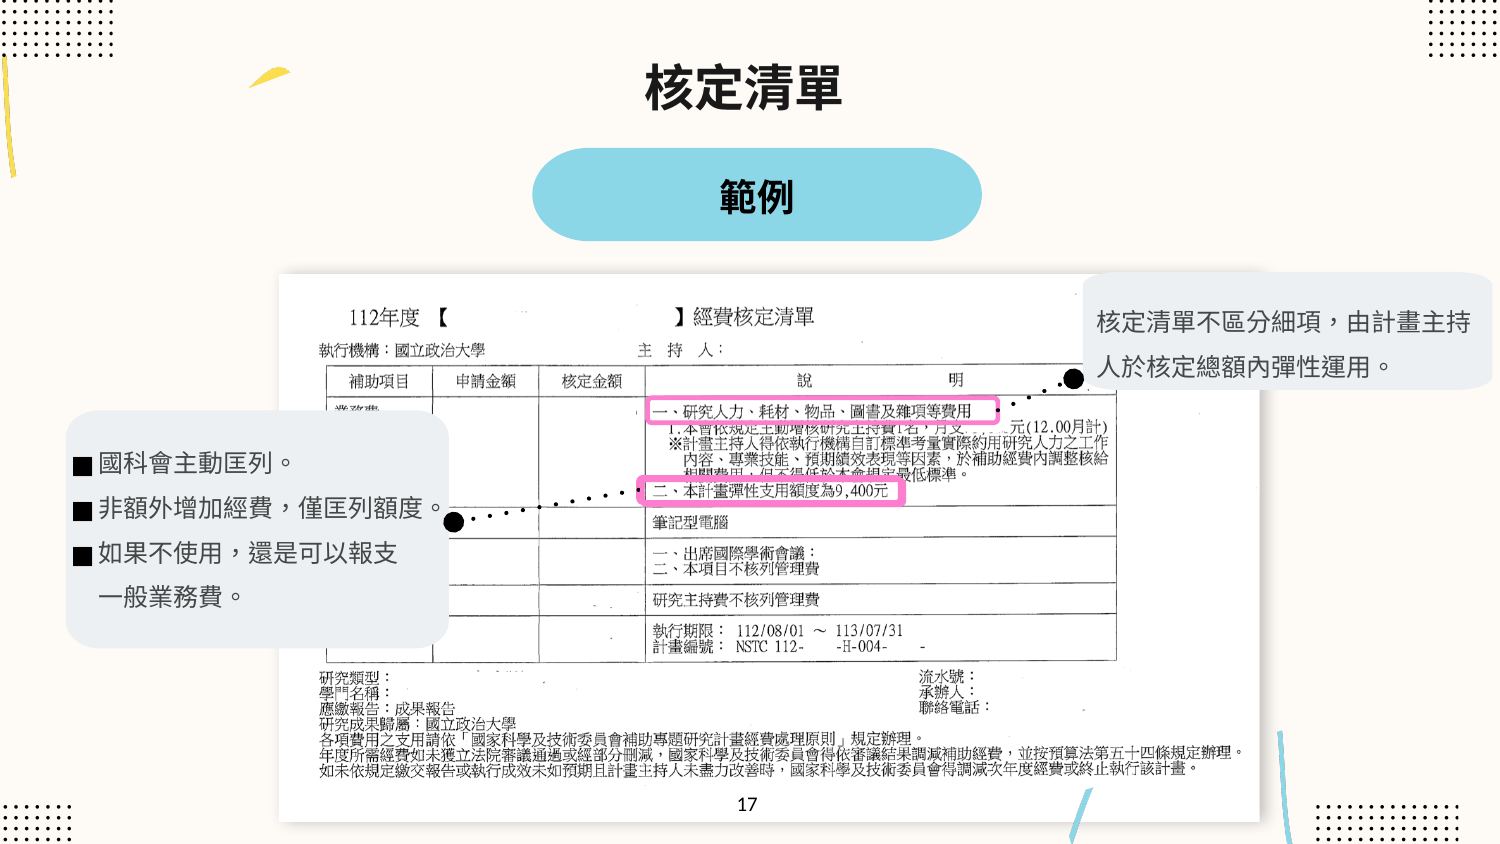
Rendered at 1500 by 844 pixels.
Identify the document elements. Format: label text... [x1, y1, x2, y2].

text_box [0, 0, 113, 57]
text_box [65, 410, 273, 649]
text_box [532, 135, 982, 241]
picture [278, 274, 1260, 822]
text_box 核定清單 [291, 59, 1209, 119]
text_box [0, 0, 386, 183]
text_box [1316, 805, 1459, 844]
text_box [453, 489, 639, 530]
text_box [1104, 271, 1493, 390]
text_box [1067, 664, 1500, 844]
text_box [997, 378, 1074, 411]
text_box 核定清單不區分細項，由計畫主持人於核定總額內彈性運用。 [1265, 291, 1480, 381]
text_box 國科會主動匡列。 非額外增加經費，僅匡列額度。 如果不使用，還是可以報支 一般業務費。 [70, 432, 273, 612]
text_box [0, 805, 71, 844]
text_box [1429, 0, 1500, 57]
